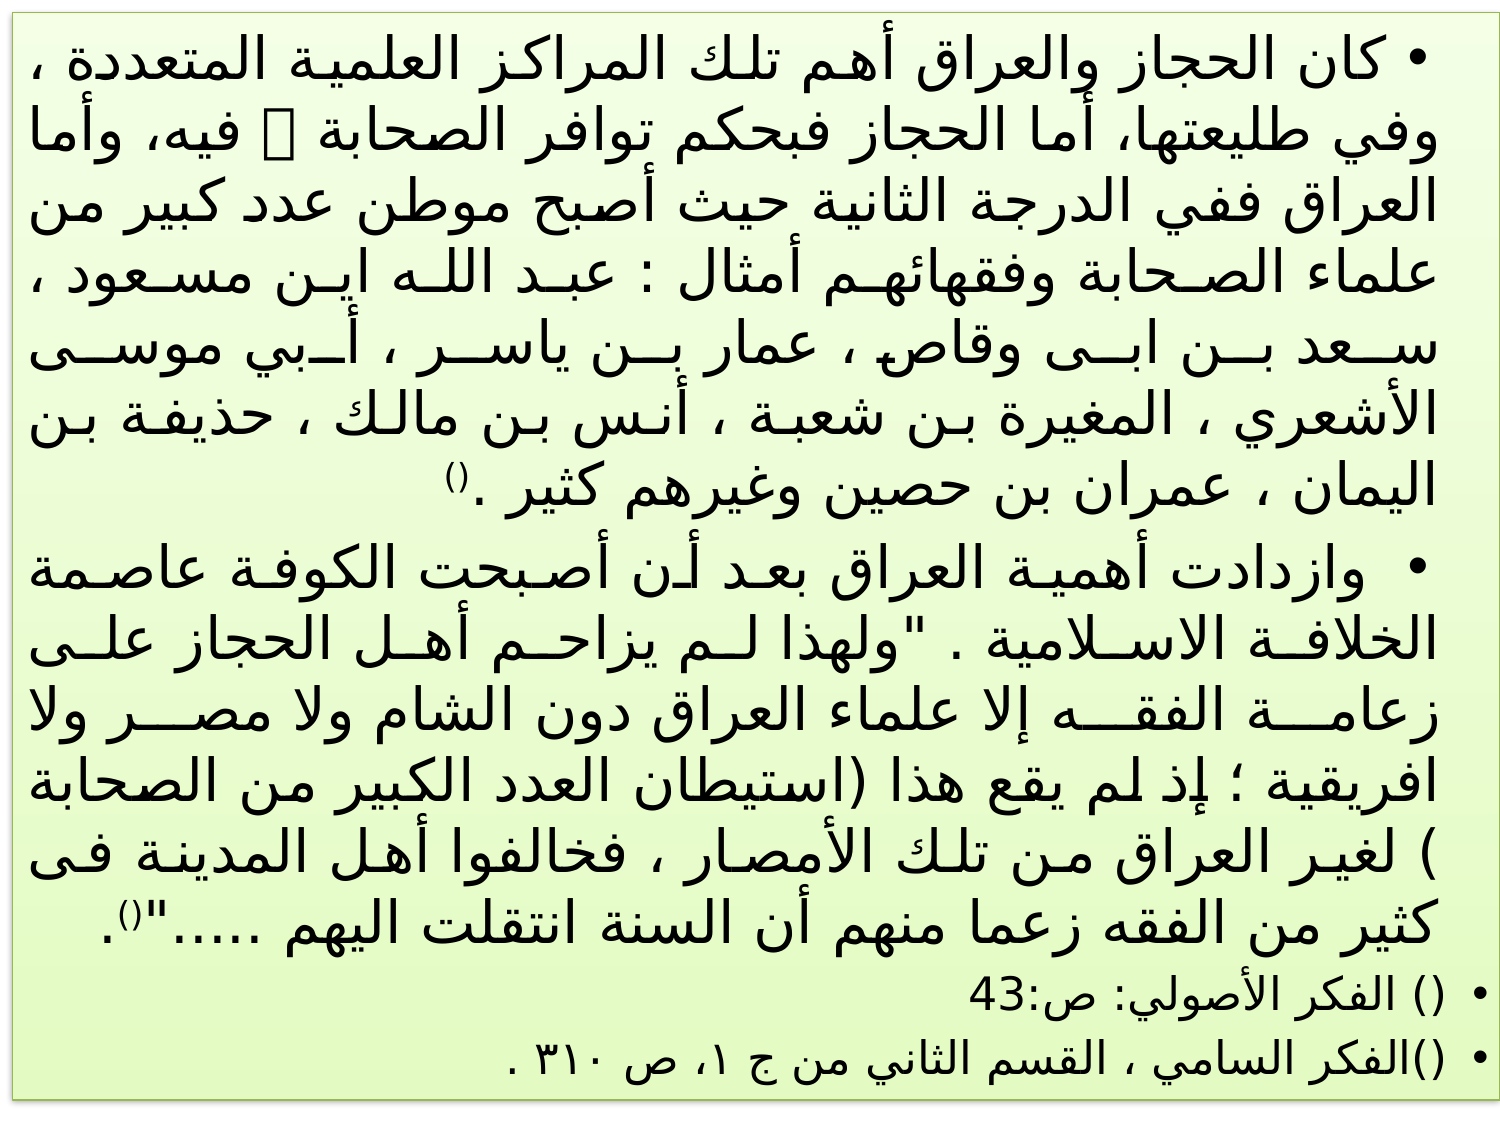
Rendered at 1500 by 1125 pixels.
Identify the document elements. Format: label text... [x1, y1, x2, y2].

list كان الحجاز والعراق أهم تلك المراكز العلمية المتعددة ، وفي طليعتها، أما الحجاز فبحكم توافر الصحابة  فيه، وأما العراق ففي الدرجة الثانية حيث أصبح موطن عدد كبير من علماء الصحابة وفقهائهم أمثال : عبد الله این مسعود ، سعد بن ابی وقاص ، عمار بن یاسر ، أبي موسى الأشعري ، المغيرة بن شعبة ، أنس بن مالك ، حذيفة بن اليمان ، عمران بن حصين وغيرهم كثير .() وازدادت أهمية العراق بعد أن أصبحت الكوفة عاصمة الخلافة الاسلامية . "ولهذا لم يزاحم أهل الحجاز على زعامة الفقه إلا علماء العراق دون الشام ولا مصر ولا افريقية ؛ إذ لم يقع هذا (استيطان العدد الكبير من الصحابة ) لغير العراق من تلك الأمصار ، فخالفوا أهل المدينة فى كثير من الفقه زعما منهم أن السنة انتقلت اليهم ....."(). () الفكر الأصولي: ص:43 ()الفكر السامي ، القسم الثاني من ج ۱، ص ۳۱۰ . [12, 12, 1500, 1101]
